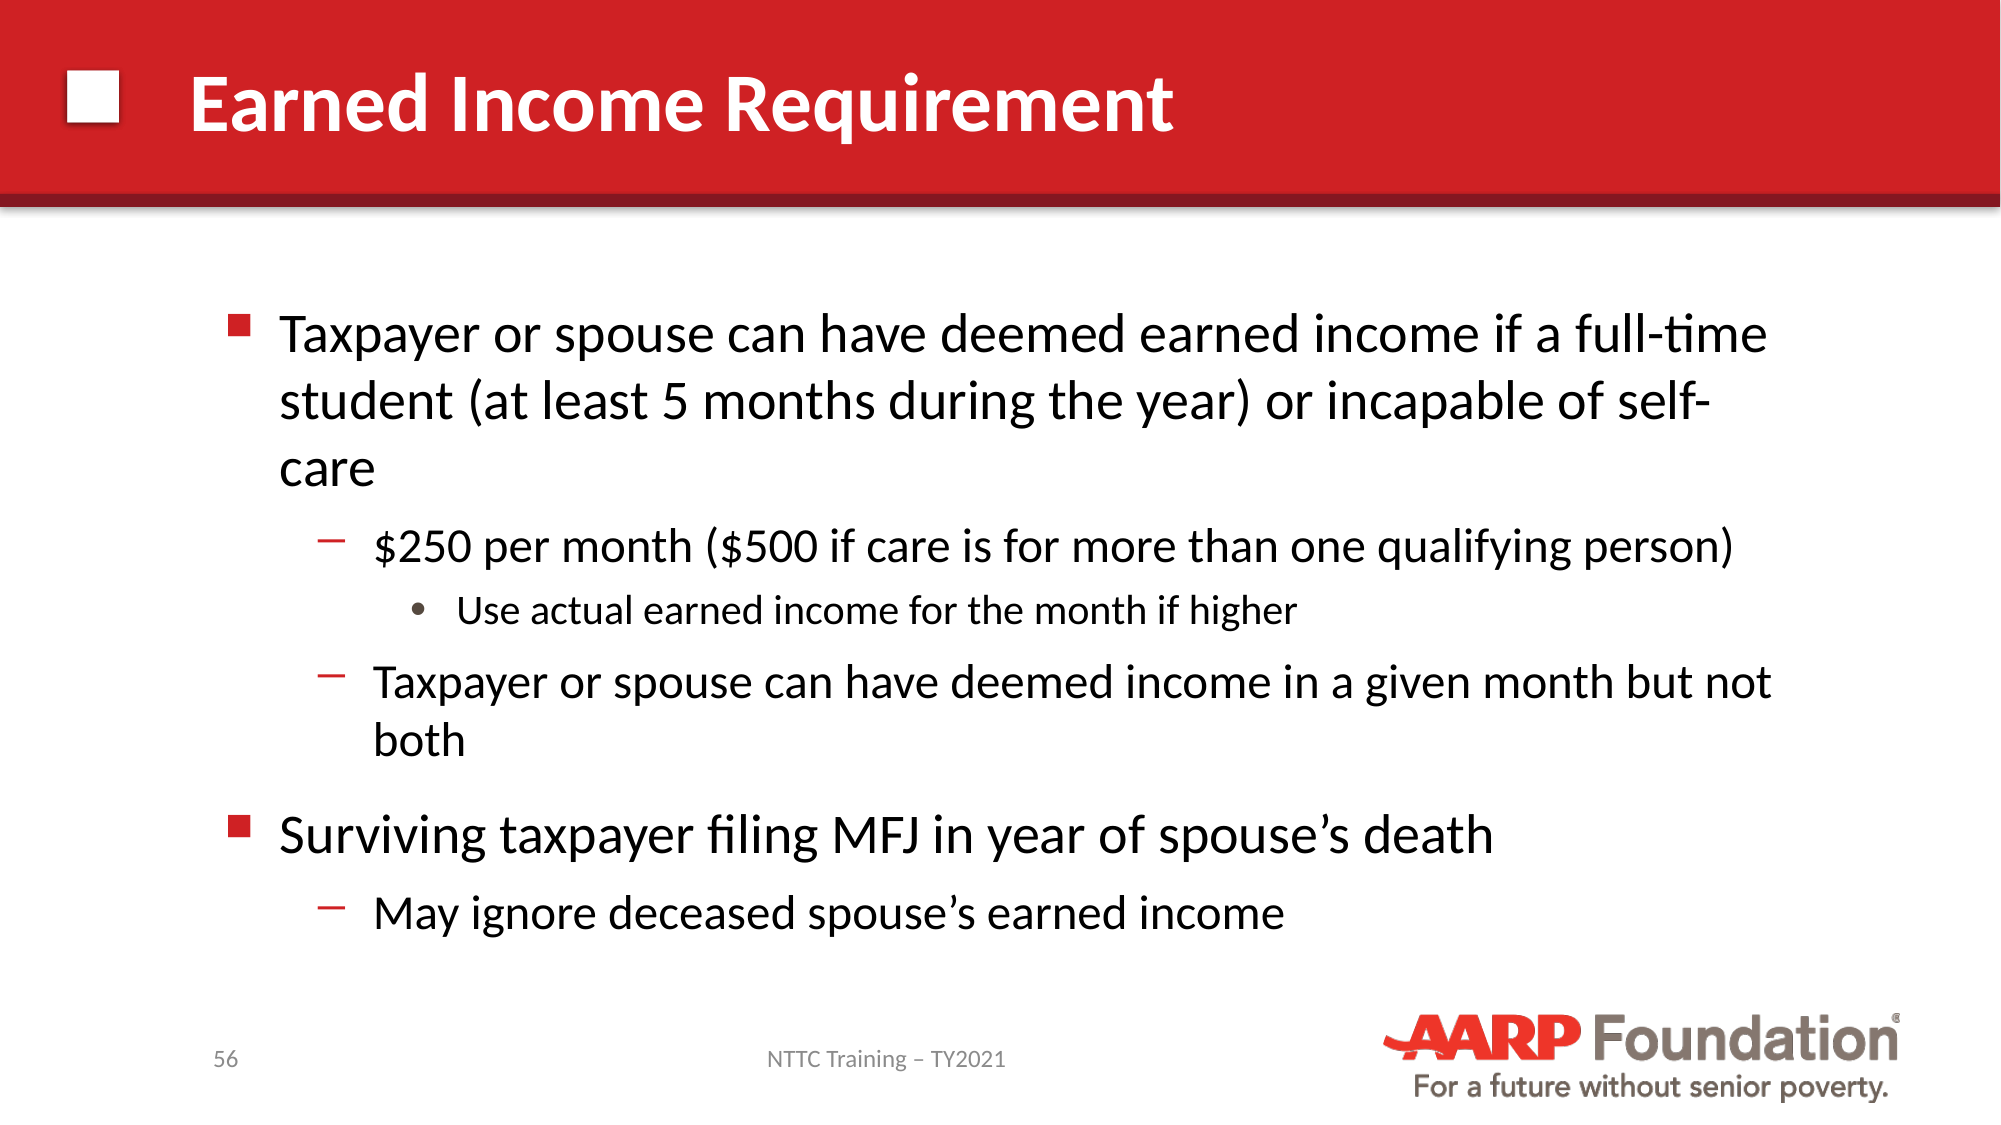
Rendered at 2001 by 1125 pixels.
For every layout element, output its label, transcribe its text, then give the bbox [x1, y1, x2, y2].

title Earned Income Requirement [174, 4, 1775, 193]
slide_number 56 [99, 1027, 254, 1088]
footer NTTC Training – TY2021 [570, 1027, 1204, 1088]
list Taxpayer or spouse can have deemed earned income if a full-time student (at least 5 months during the year) or incapable of self-care $250 per month ($500 if care is for more than one qualifying person) Use actual earned income for the month if higher Taxpayer or spouse can have deemed income in a given month but not both Surviving taxpayer filing MFJ in year of spouse’s death May ignore deceased spouse’s earned income [209, 288, 1810, 949]
